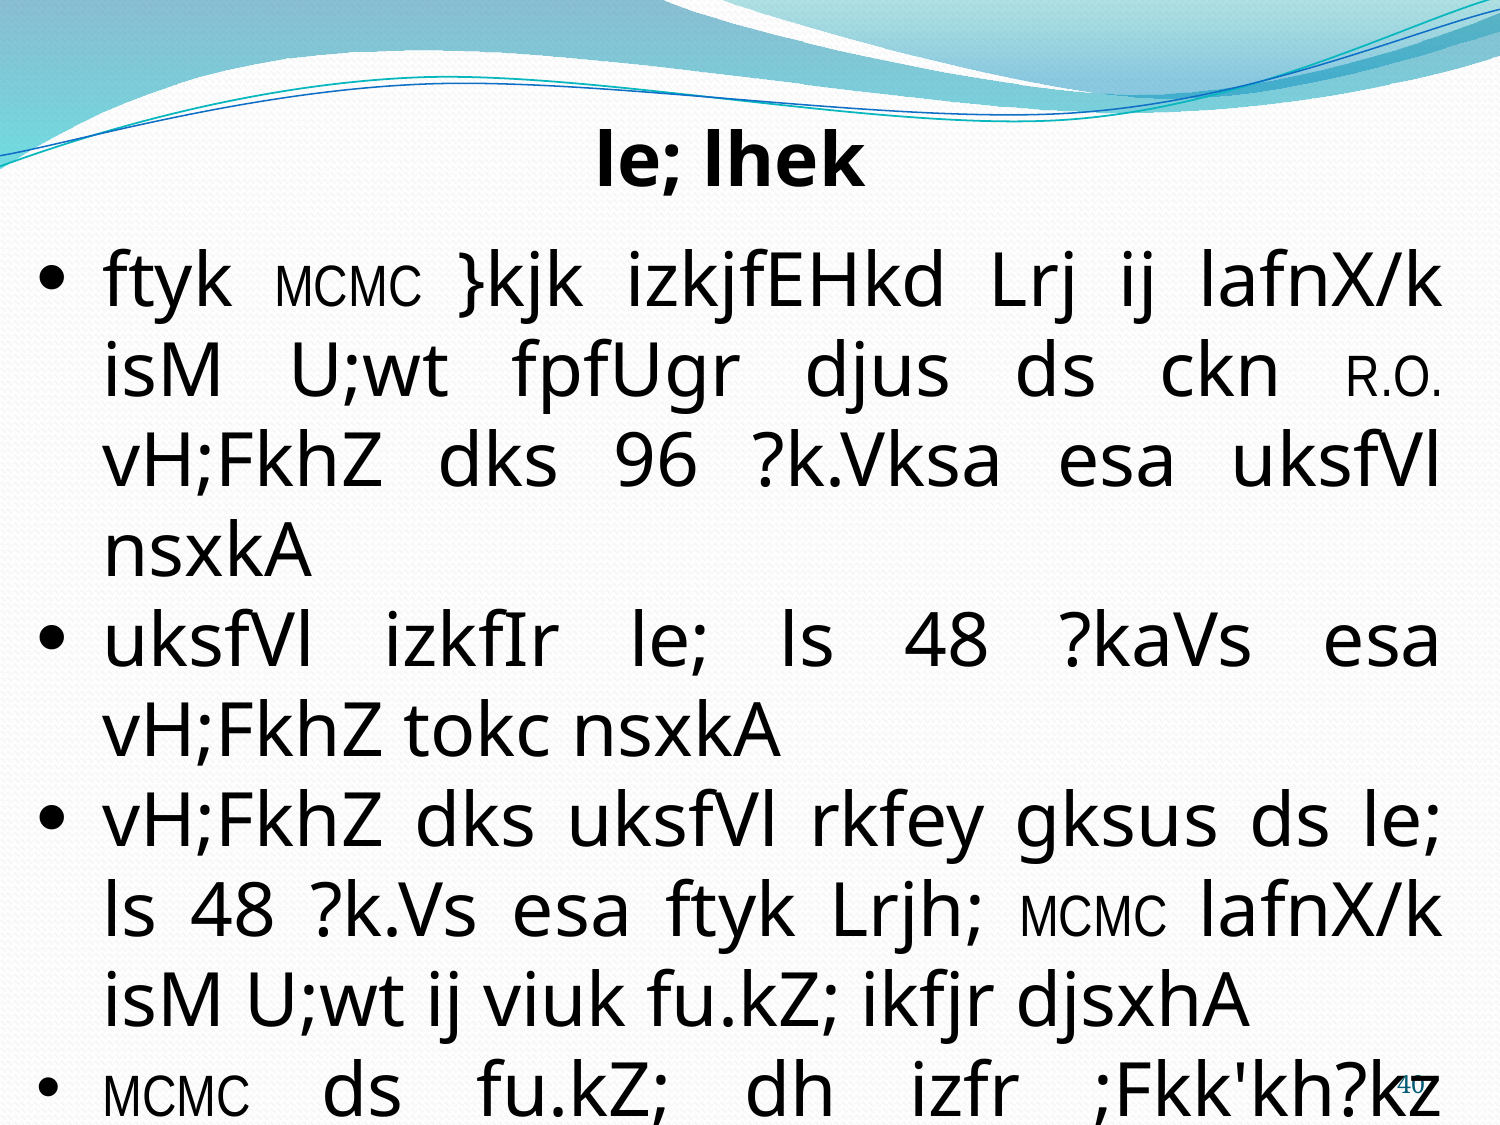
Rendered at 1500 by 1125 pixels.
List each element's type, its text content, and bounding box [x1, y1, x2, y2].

slide_number 40 [1299, 1042, 1425, 1103]
text_box le; lhek ftyk MCMC }kjk izkjfEHkd Lrj ij lafnX/k isM U;wt fpfUgr djus ds ckn R.O. vH;FkhZ dks 96 ?k.Vksa esa uksfVl nsxkA uksfVl izkfIr le; ls 48 ?kaVs esa vH;FkhZ tokc nsxkA vH;FkhZ dks uksfVl rkfey gksus ds le; ls 48 ?k.Vs esa ftyk Lrjh; MCMC lafnX/k isM U;wt ij viuk fu.kZ; ikfjr djsxhA MCMC ds fu.kZ; dh izfr ;Fkk'kh?kz vH;FkhZ dks nh tk,xh ,oa mlij frfFk o le; vafdr fd;k tk,xkA [21, 104, 1459, 1125]
